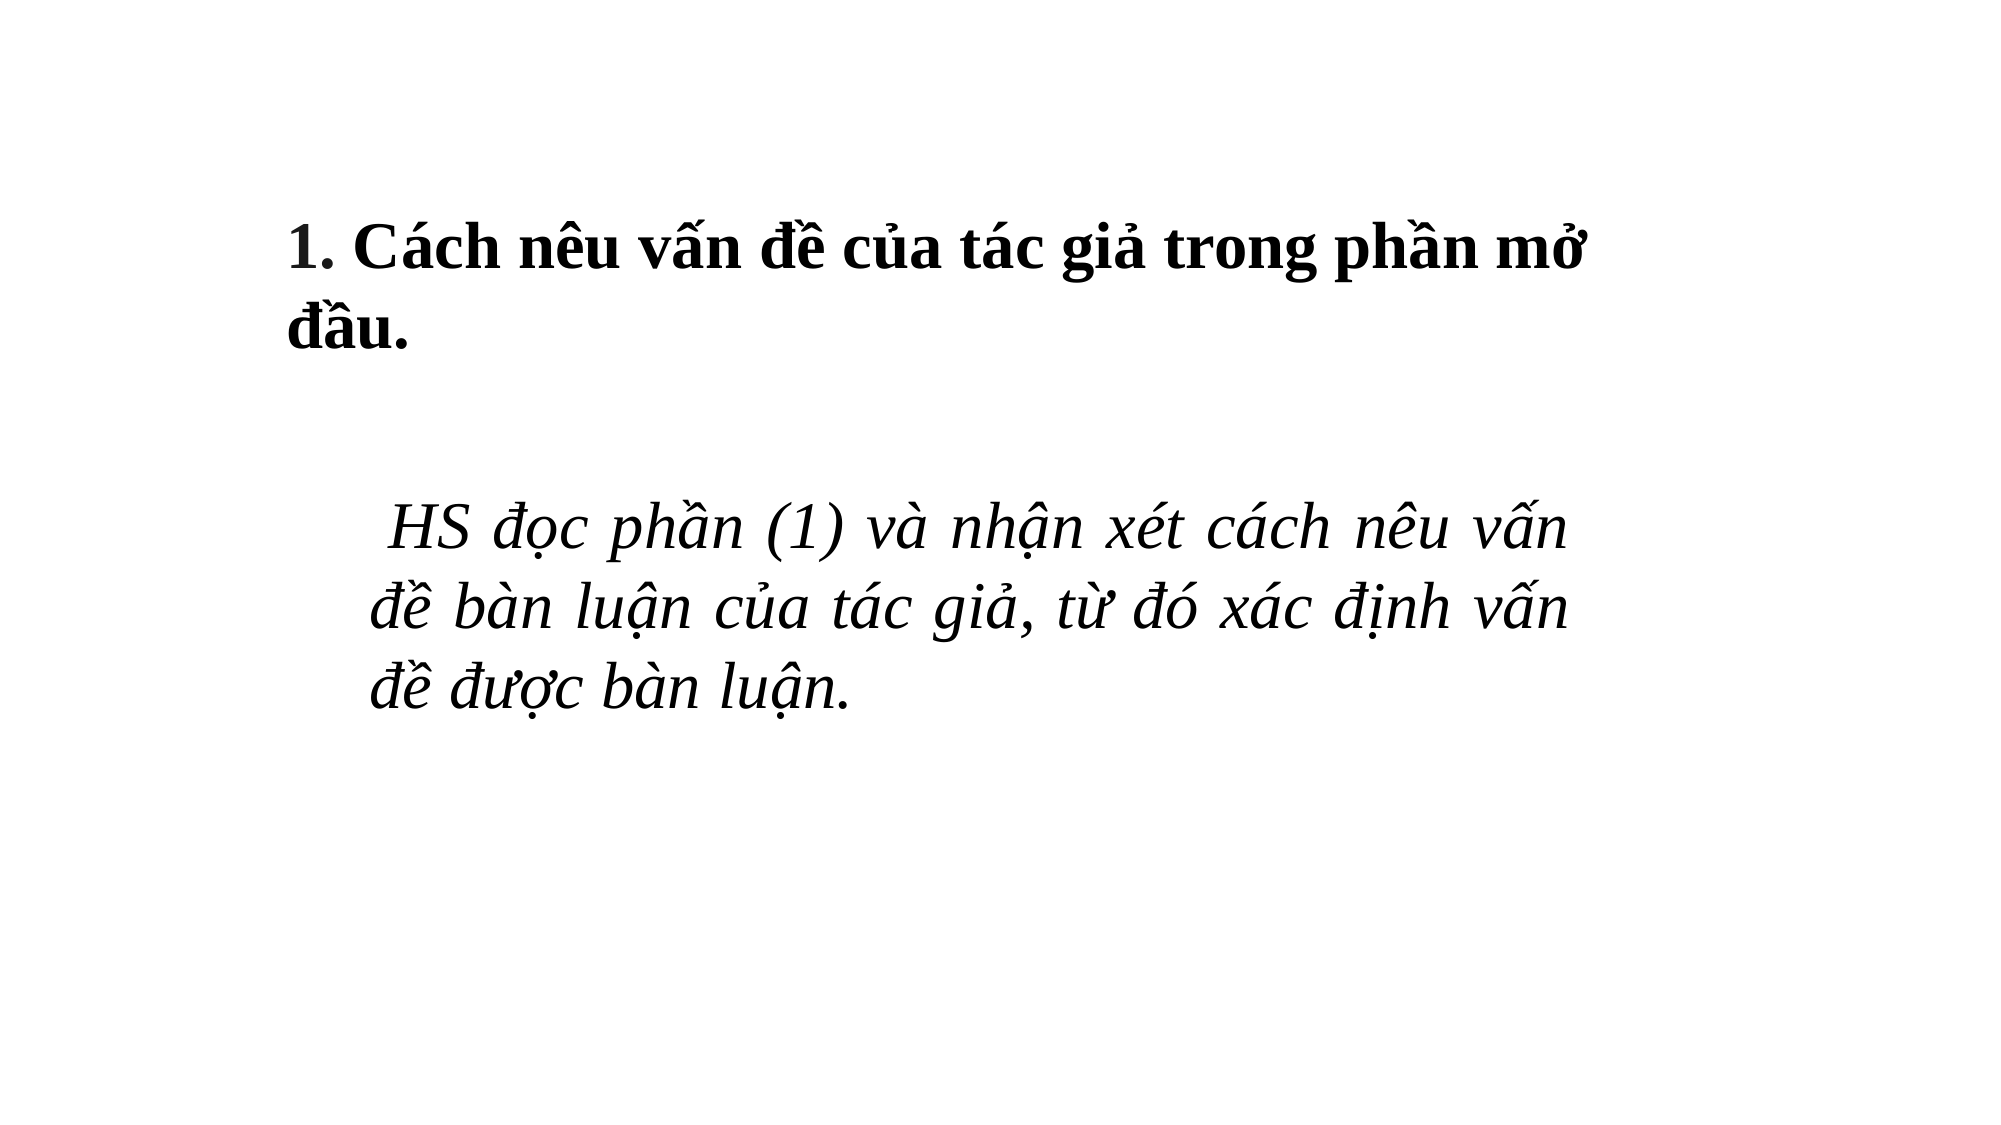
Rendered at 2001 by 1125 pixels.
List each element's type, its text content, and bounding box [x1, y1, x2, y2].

text_box 1. Cách nêu vấn đề của tác giả trong phần mở đầu. [265, 153, 1675, 411]
text_box HS đọc phần (1) và nhận xét cách nêu vấn đề bàn luận của tác giả, từ đó xác định vấn đề được bàn luận. [354, 474, 1587, 730]
